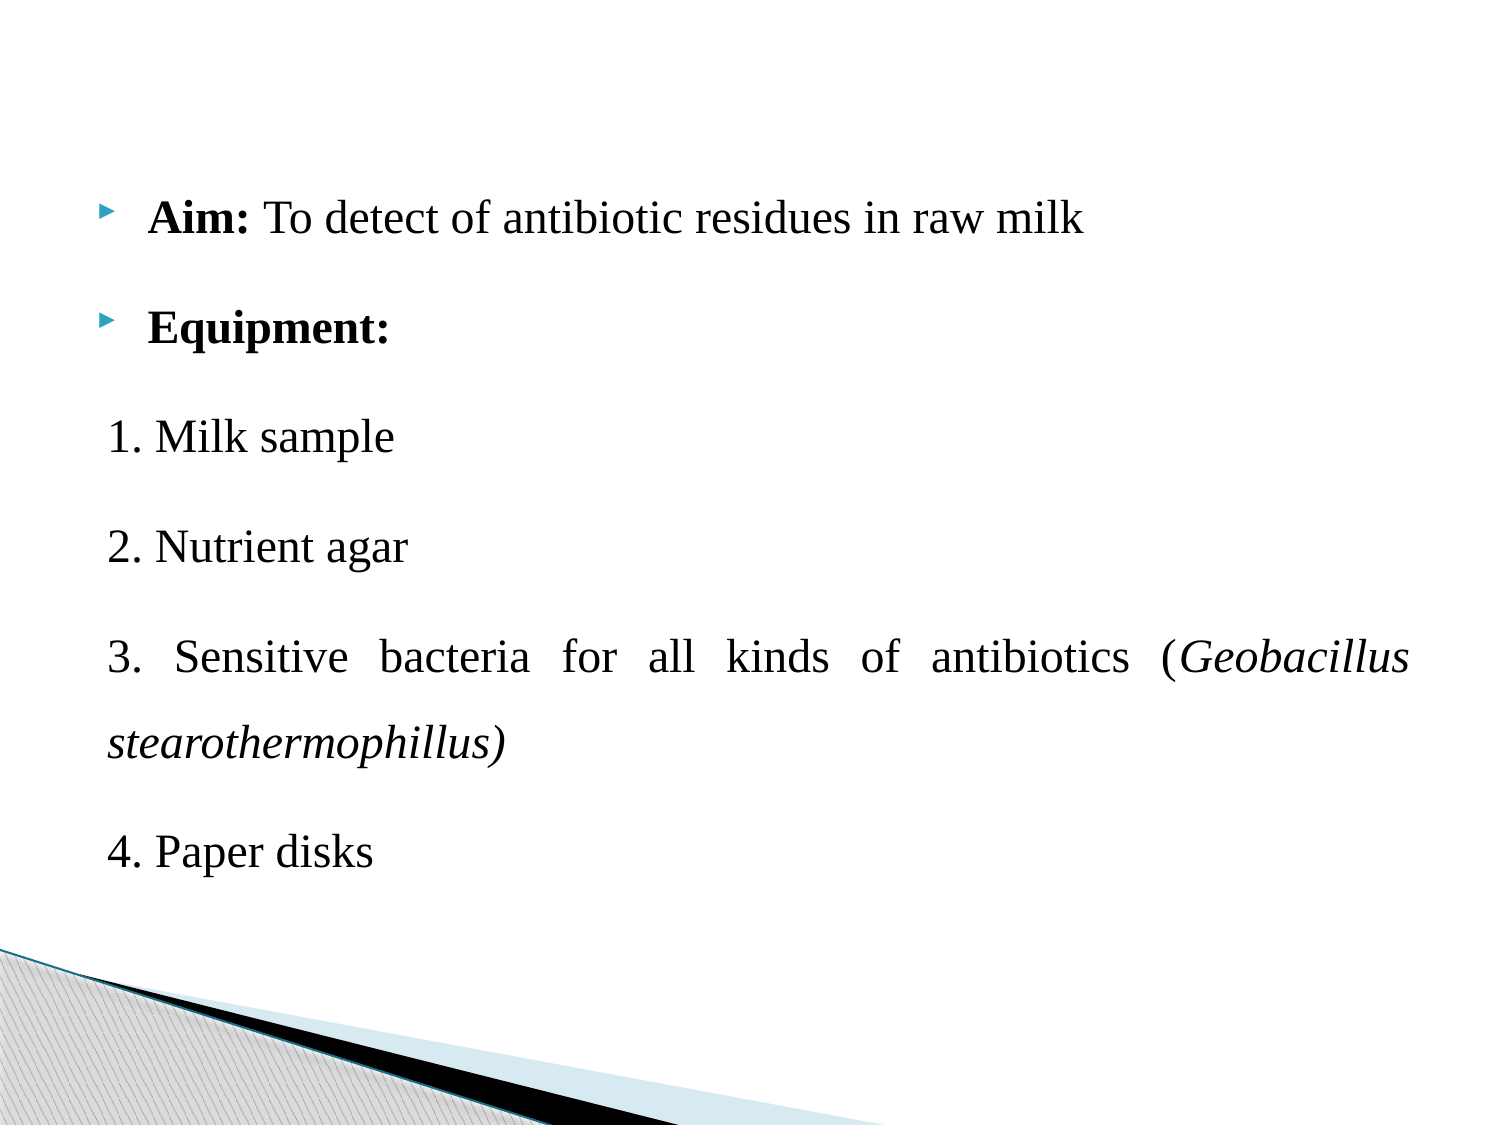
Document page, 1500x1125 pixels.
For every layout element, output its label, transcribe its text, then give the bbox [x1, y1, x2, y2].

list Aim: To detect of antibiotic residues in raw milk Equipment: 1. Milk sample 2. Nutrient agar 3. Sensitive bacteria for all kinds of antibiotics (Geobacillus stearothermophillus) 4. Paper disks [75, 149, 1425, 893]
